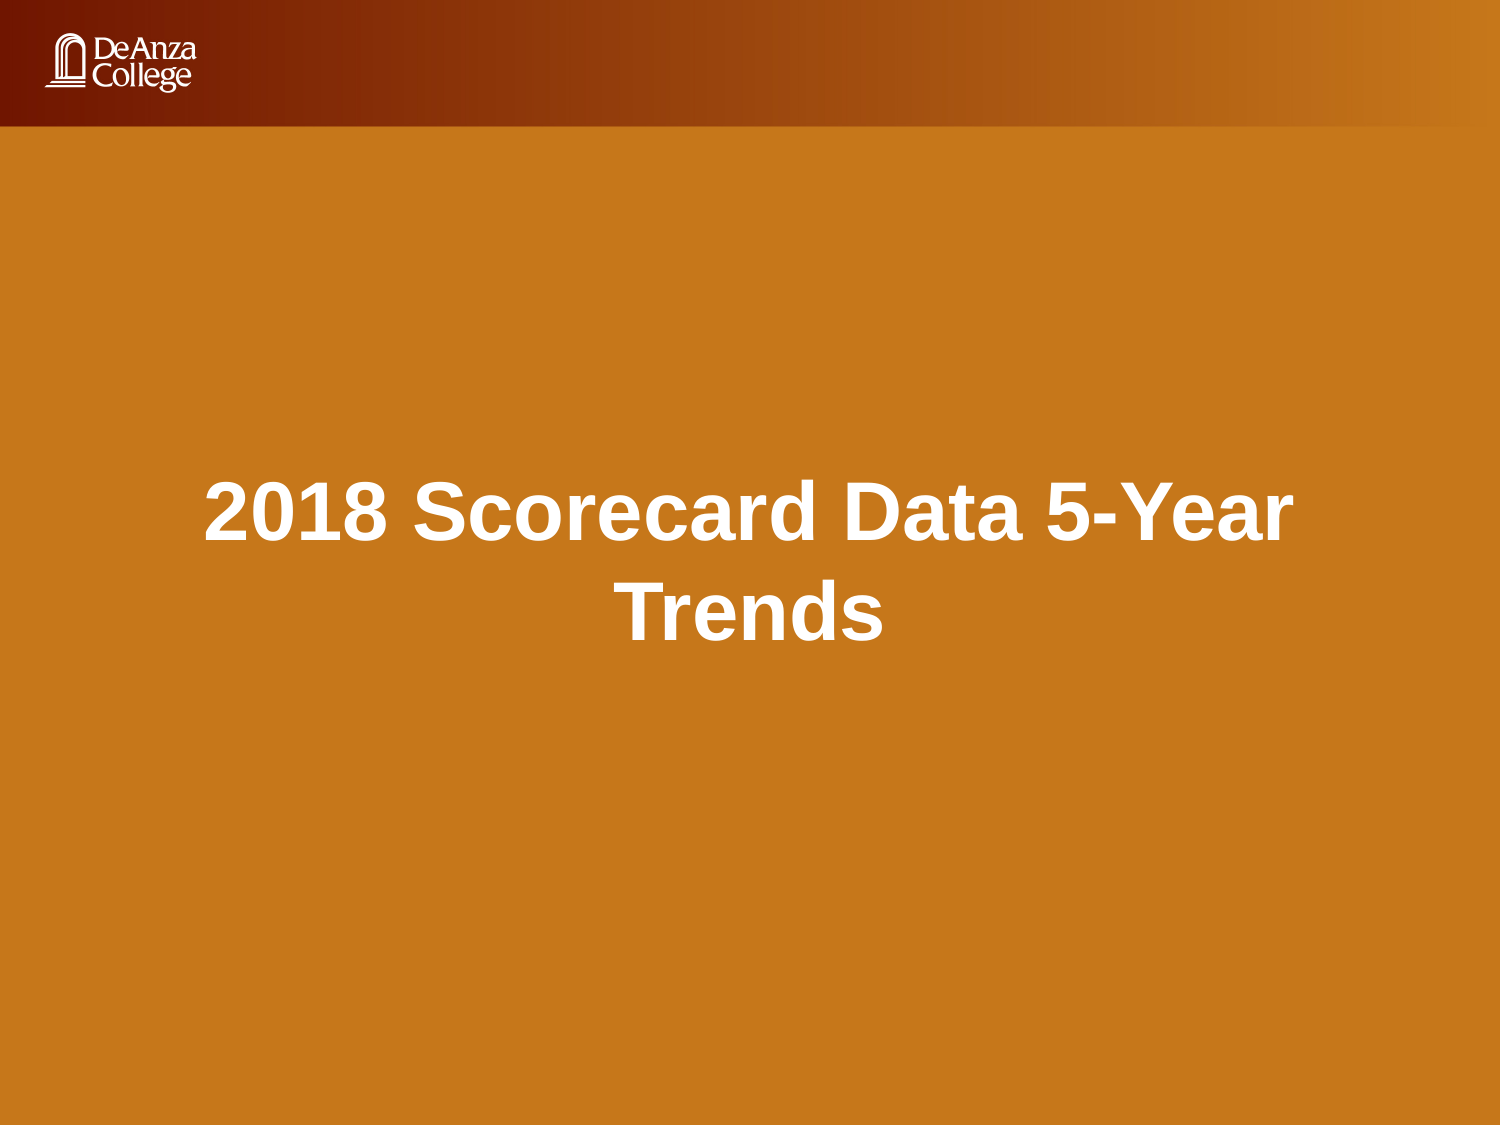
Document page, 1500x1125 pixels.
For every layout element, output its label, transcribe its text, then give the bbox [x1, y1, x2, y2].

text_box 2018 Scorecard Data 5-Year Trends [74, 449, 1425, 665]
picture [0, 0, 1500, 1125]
